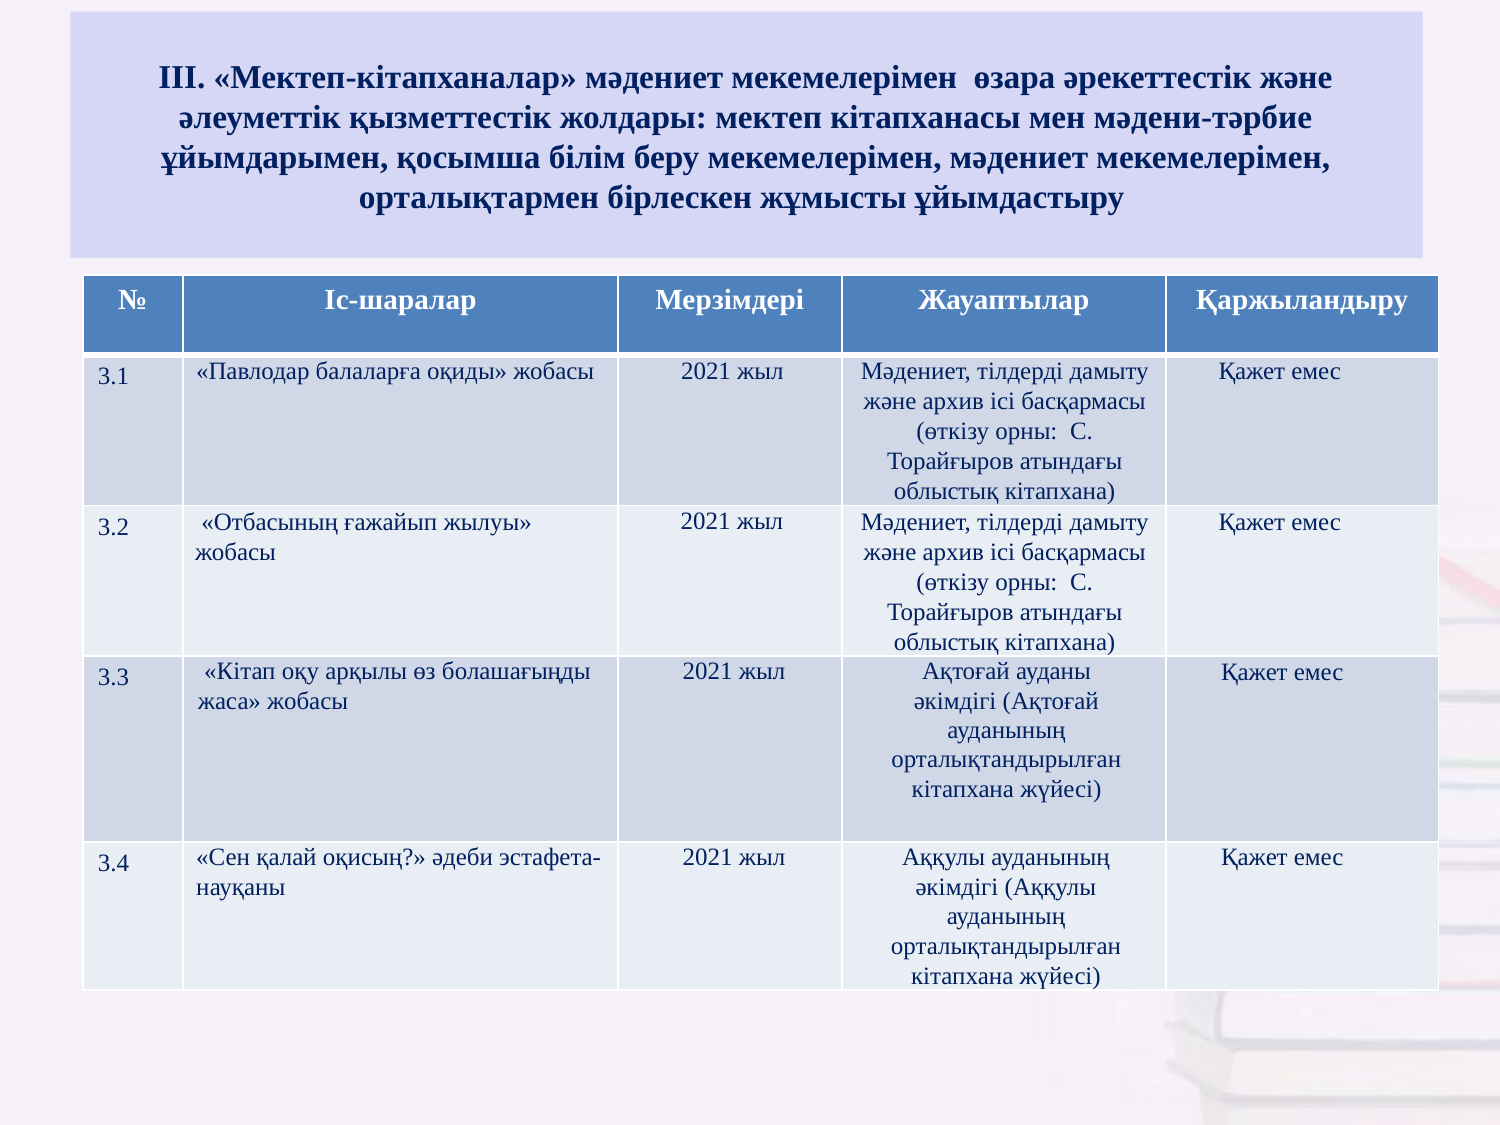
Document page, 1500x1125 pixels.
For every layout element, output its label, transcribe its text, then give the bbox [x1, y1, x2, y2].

table_cell 2021 жыл [619, 657, 841, 841]
table_header Мерзімдері [619, 276, 841, 352]
table_cell «Кітап оқу арқылы өз болашағыңды жаса» жобасы [184, 657, 617, 841]
table_cell Аққулы ауданының әкімдігі (Аққулы ауданының орталықтандырылған кітапхана жүйесі) [843, 843, 1165, 989]
table_cell Мәдениет, тілдерді дамыту және архив ісі басқармасы (өткізу орны: С. Торайғыров атындағы облыстық кітапхана) [843, 358, 1165, 505]
picture [0, 0, 1500, 1125]
text_box ІІІ. «Мектеп-кітапханалар» мәдениет мекемелерімен өзара әрекеттестік және әлеуметтік қызметтестік жолдары: мектеп кітапханасы мен мәдени-тәрбие ұйымдарымен, қосымша білім беру мекемелерімен, мәдениет мекемелерімен, орталықтармен бірлескен жұмысты ұйымдастыру [70, 11, 1423, 259]
table_header Жауаптылар [843, 276, 1165, 352]
table_cell Қажет емес [1167, 358, 1438, 505]
table_header № [84, 276, 182, 352]
table_cell 2021 жыл [619, 358, 841, 505]
table_cell 3.1 [84, 358, 182, 505]
table_cell 3.3 [84, 657, 182, 841]
table_cell «Павлодар балаларға оқиды» жобасы [184, 358, 617, 505]
table_cell 2021 жыл [619, 506, 841, 655]
table_header Іс-шаралар [184, 276, 617, 352]
table_cell Мәдениет, тілдерді дамыту және архив ісі басқармасы (өткізу орны: С. Торайғыров атындағы облыстық кітапхана) [843, 506, 1165, 655]
table_cell «Сен қалай оқисың?» әдеби эстафета-науқаны [184, 843, 617, 989]
table_cell Қажет емес [1167, 506, 1438, 655]
table_cell 2021 жыл [619, 843, 841, 989]
table_cell Қажет емес [1167, 657, 1438, 841]
table_cell Қажет емес [1167, 843, 1438, 989]
table_cell «Отбасының ғажайып жылуы» жобасы [184, 506, 617, 655]
table_header Қаржыландыру [1167, 276, 1438, 352]
table_cell Ақтоғай ауданы әкімдігі (Ақтоғай ауданының орталықтандырылған кітапхана жүйесі) [843, 657, 1165, 841]
table_cell 3.4 [84, 843, 182, 989]
table_cell 3.2 [84, 506, 182, 655]
